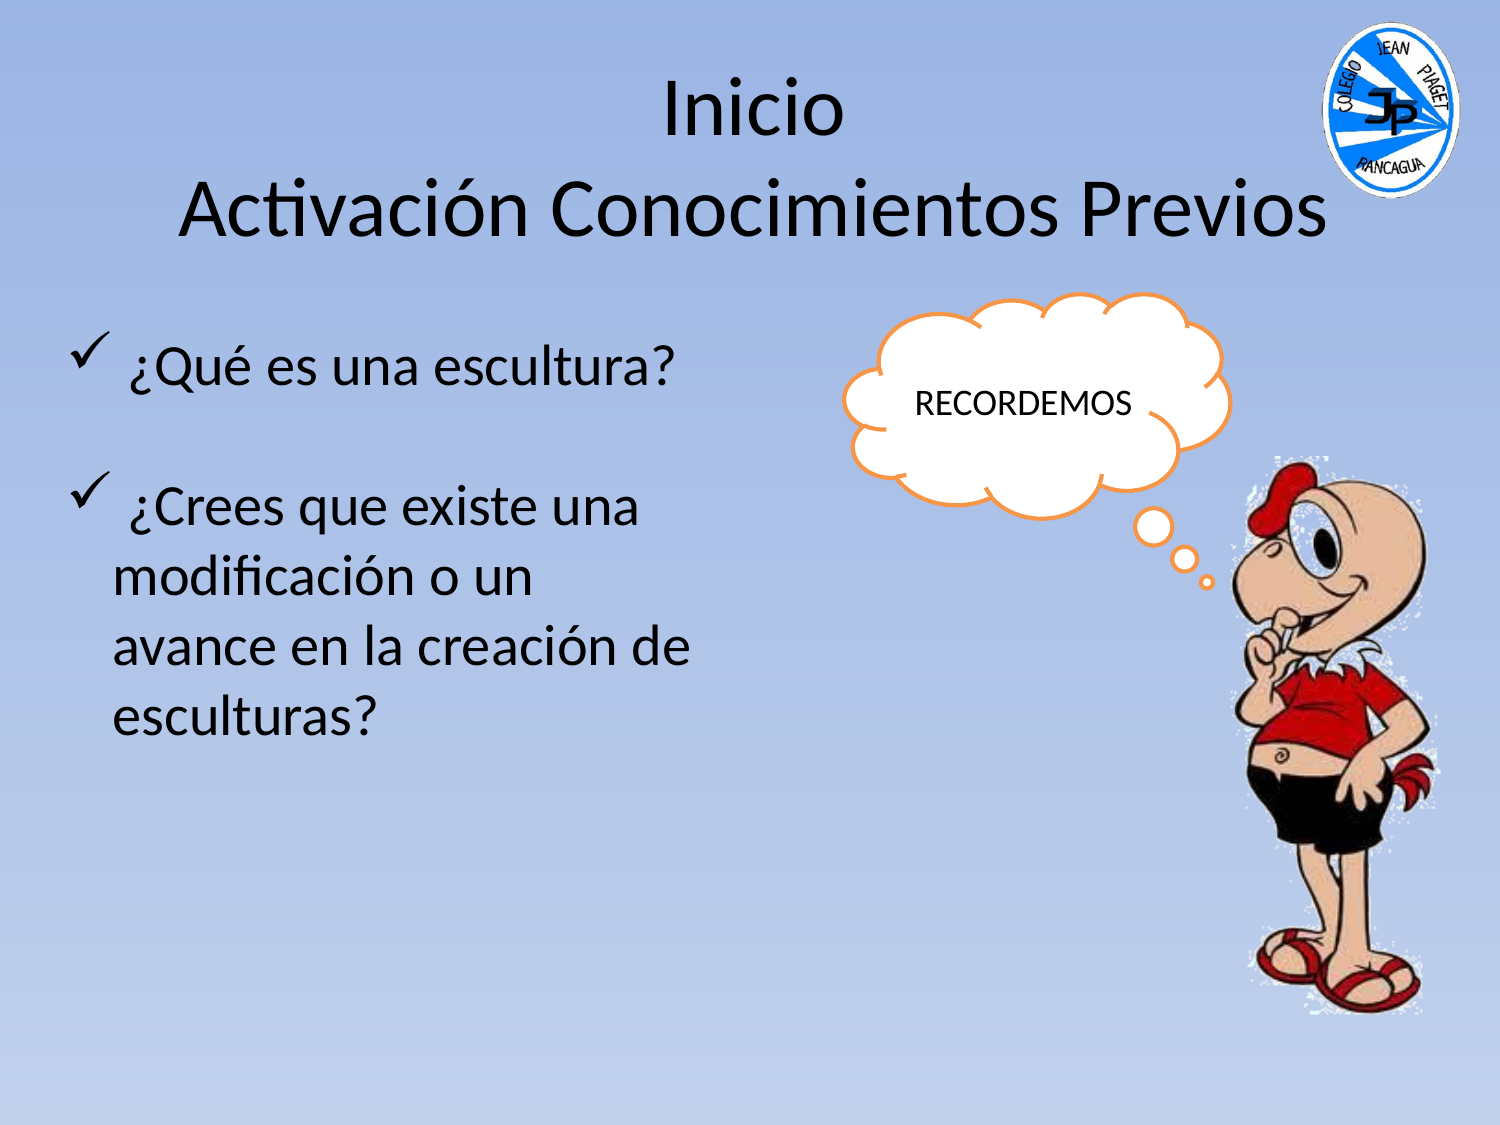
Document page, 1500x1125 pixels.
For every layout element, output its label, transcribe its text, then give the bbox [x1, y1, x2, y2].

text_box RECORDEMOS [1170, 545, 1181, 574]
text_box ¿Qué es una escultura? ¿Crees que existe una modificación o un avance en la creación de esculturas? [51, 320, 713, 800]
title Inicio Activación Conocimientos Previos [75, 42, 1433, 261]
text_box RECORDEMOS [841, 292, 1233, 521]
picture [1289, 18, 1500, 202]
text_box RECORDEMOS [1132, 506, 1175, 548]
picture [1186, 455, 1452, 1026]
